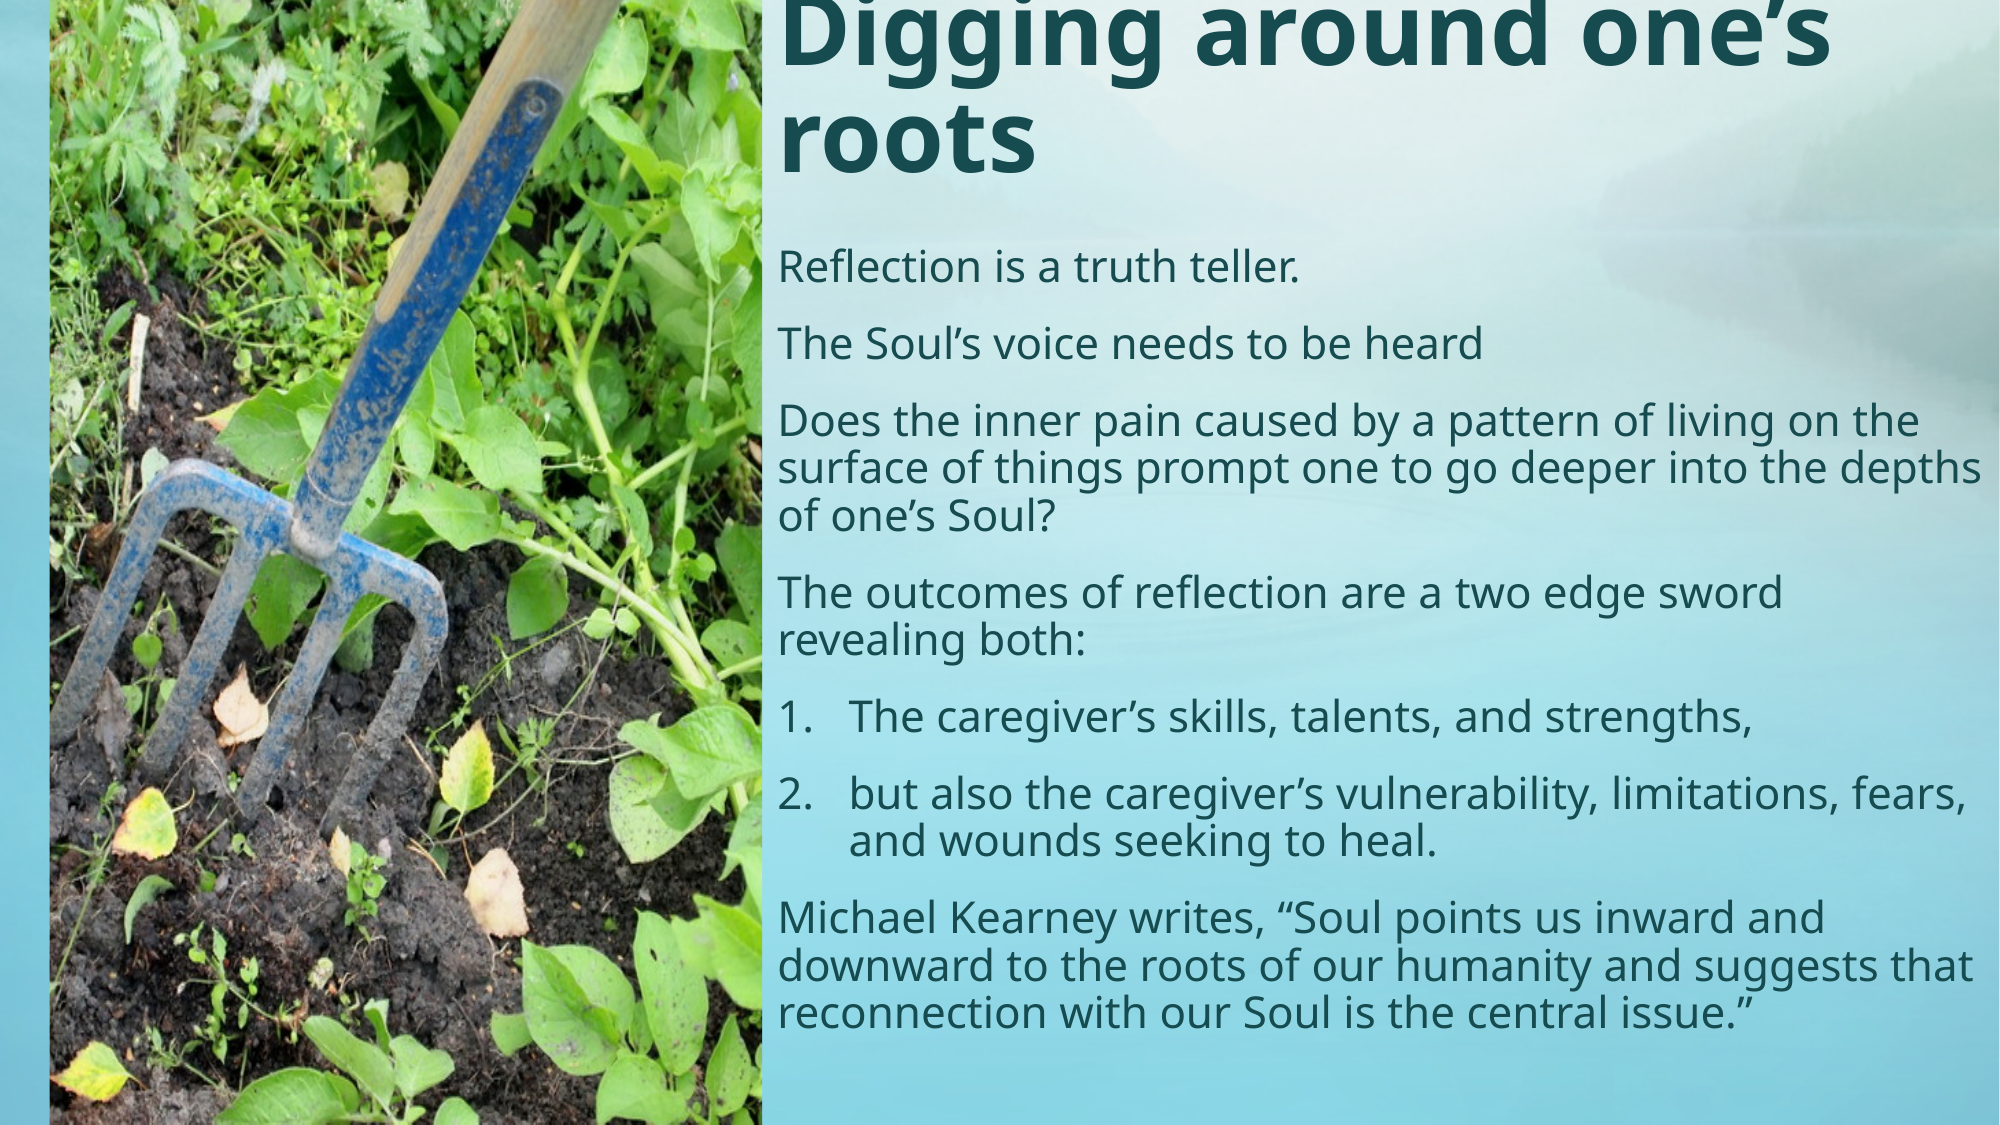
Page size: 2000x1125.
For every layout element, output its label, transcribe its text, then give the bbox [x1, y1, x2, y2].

title Digging around one’s roots [763, 2, 1988, 203]
picture [0, 0, 763, 1125]
list Reflection is a truth teller. The Soul’s voice needs to be heard Does the inner pain caused by a pattern of living on the surface of things prompt one to go deeper into the depths of one’s Soul? The outcomes of reflection are a two edge sword revealing both: The caregiver’s skills, talents, and strengths, but also the caregiver’s vulnerability, limitations, fears, and wounds seeking to heal. Michael Kearney writes, “Soul points us inward and downward to the roots of our humanity and suggests that reconnection with our Soul is the central issue.” [763, 237, 2000, 1125]
